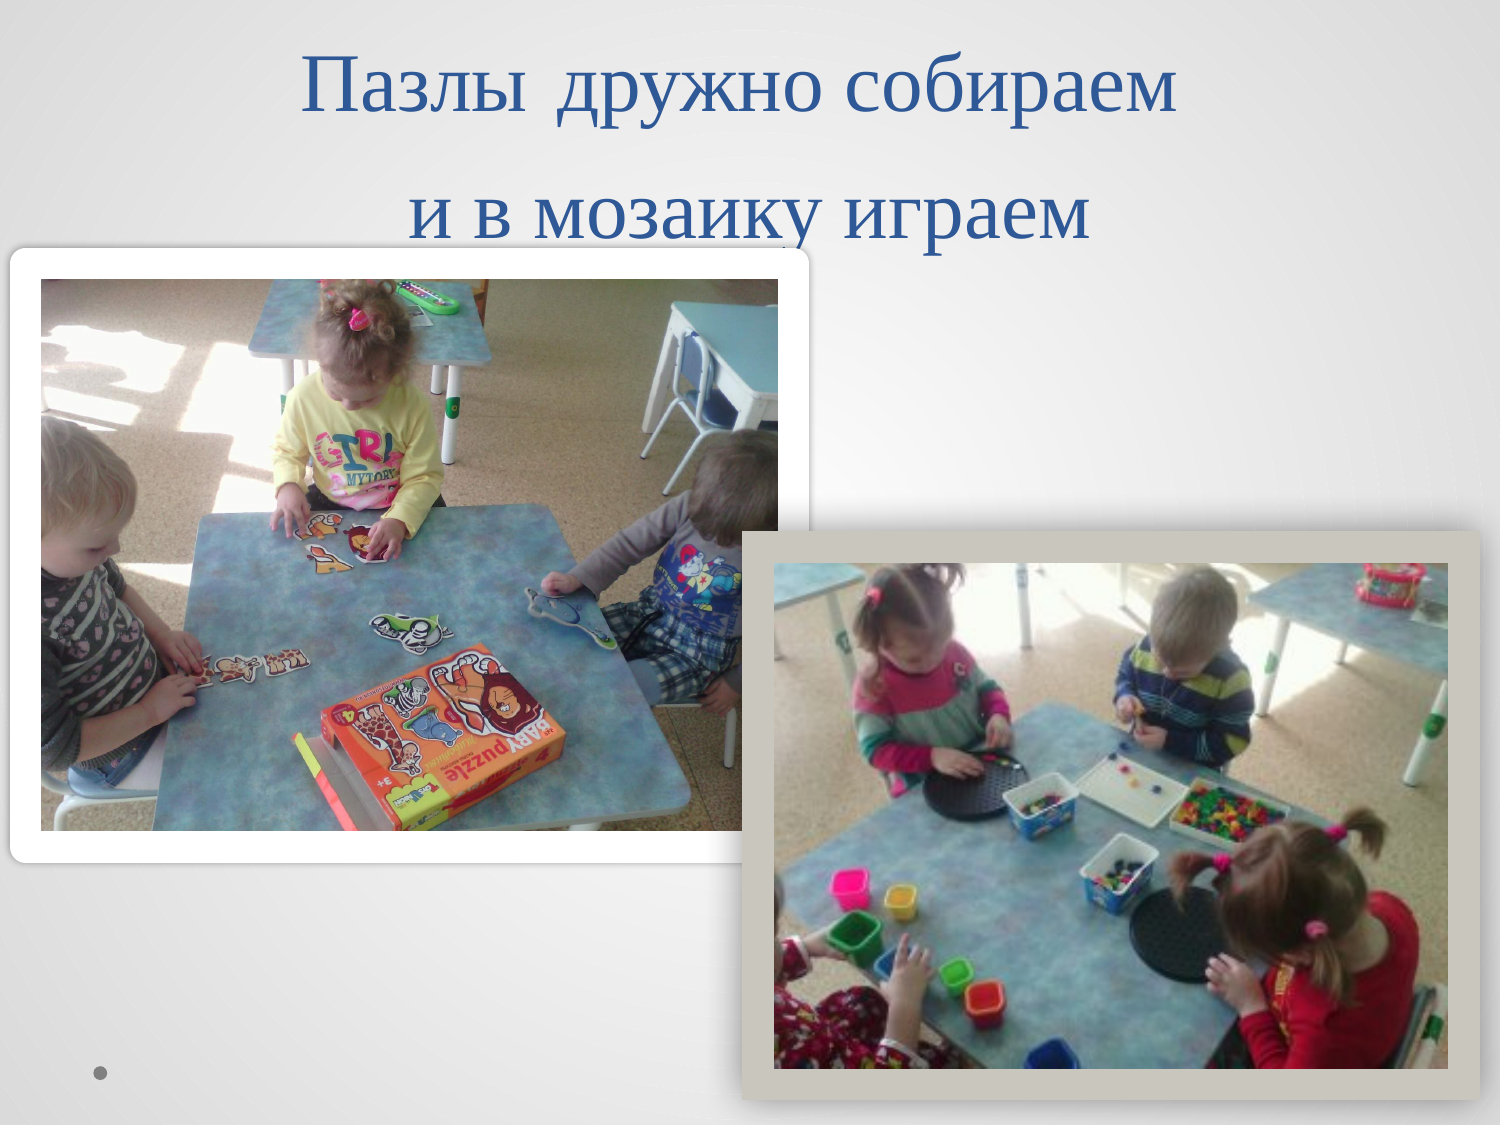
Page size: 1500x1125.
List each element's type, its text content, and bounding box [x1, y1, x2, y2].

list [41, 278, 779, 832]
title Пазлы дружно собираем и в мозаику играем [75, 0, 1425, 263]
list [773, 562, 1449, 1069]
